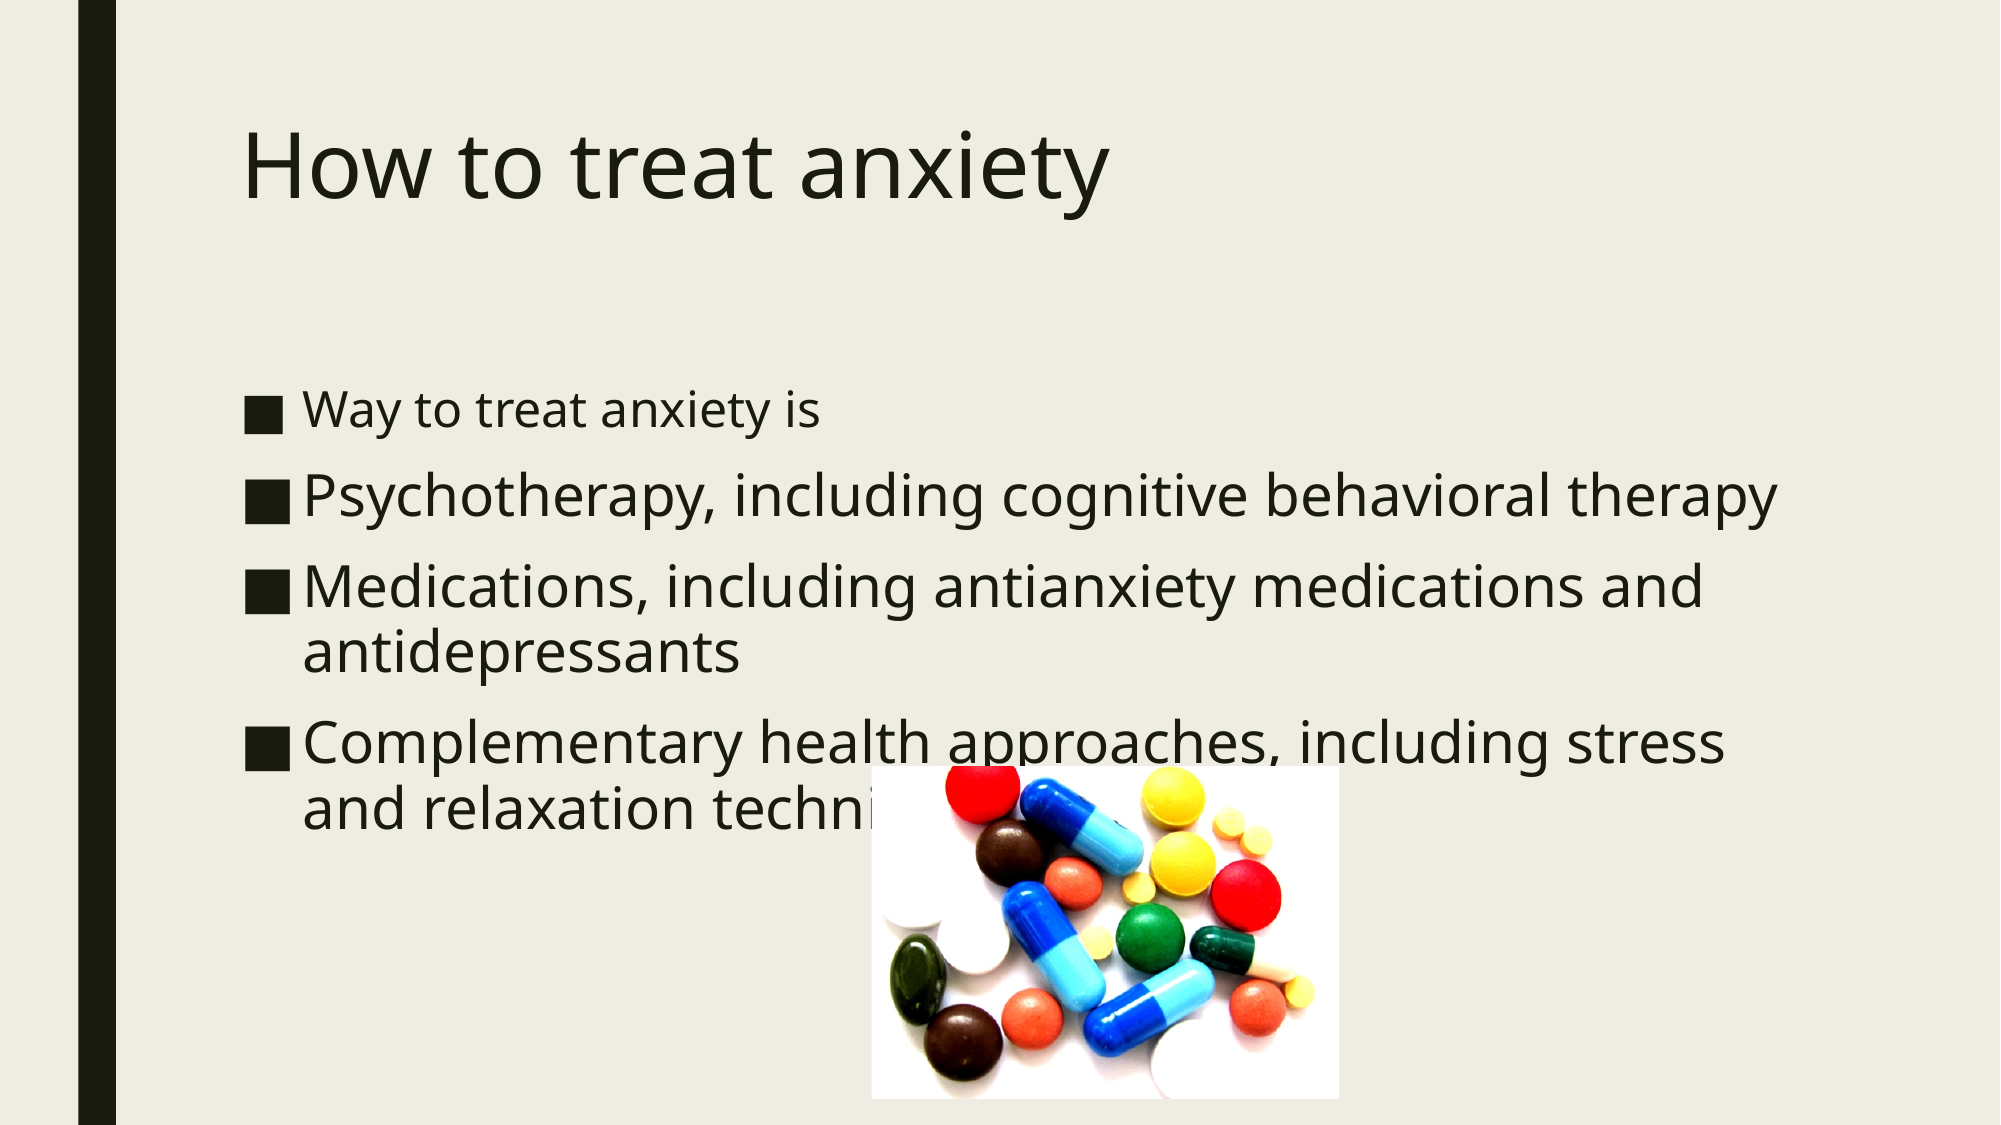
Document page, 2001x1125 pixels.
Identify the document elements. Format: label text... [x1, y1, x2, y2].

title How to treat anxiety [225, 112, 1800, 357]
picture [871, 766, 1340, 1099]
list Way to treat anxiety is Psychotherapy, including cognitive behavioral therapy Medications, including antianxiety medications and antidepressants Complementary health approaches, including stress and relaxation techniques [225, 375, 1800, 963]
